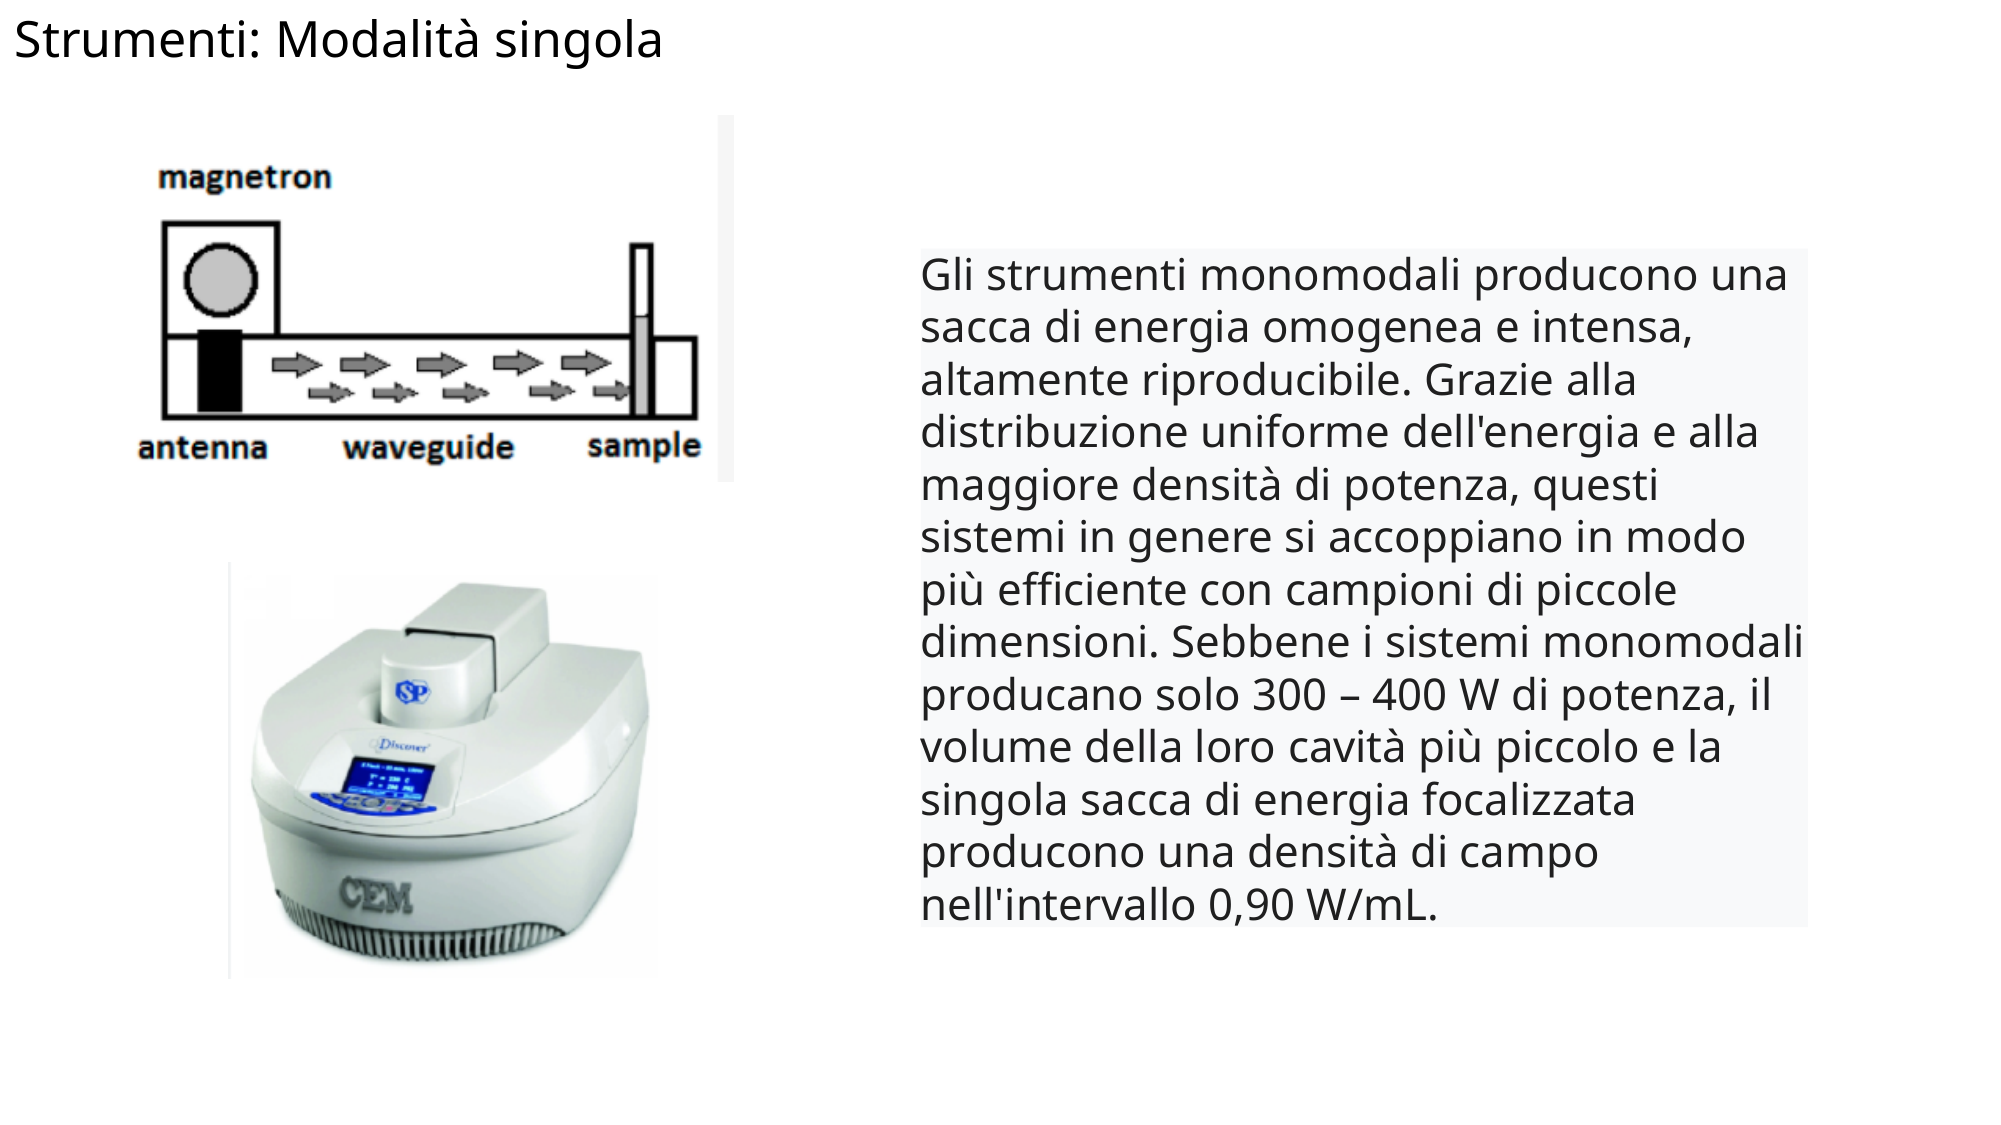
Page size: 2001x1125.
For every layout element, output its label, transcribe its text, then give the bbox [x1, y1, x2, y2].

picture [228, 561, 672, 979]
picture [133, 115, 735, 482]
text_box Strumenti: Modalità singola [0, 0, 1000, 75]
text_box Gli strumenti monomodali producono una sacca di energia omogenea e intensa, altamente riproducibile. Grazie alla distribuzione uniforme dell'energia e alla maggiore densità di potenza, questi sistemi in genere si accoppiano in modo più efficiente con campioni di piccole dimensioni. Sebbene i sistemi monomodali producano solo 300 – 400 W di potenza, il volume della loro cavità più piccolo e la singola sacca di energia focalizzata producono una densità di campo nell'intervallo 0,90 W/mL. [920, 248, 1808, 928]
